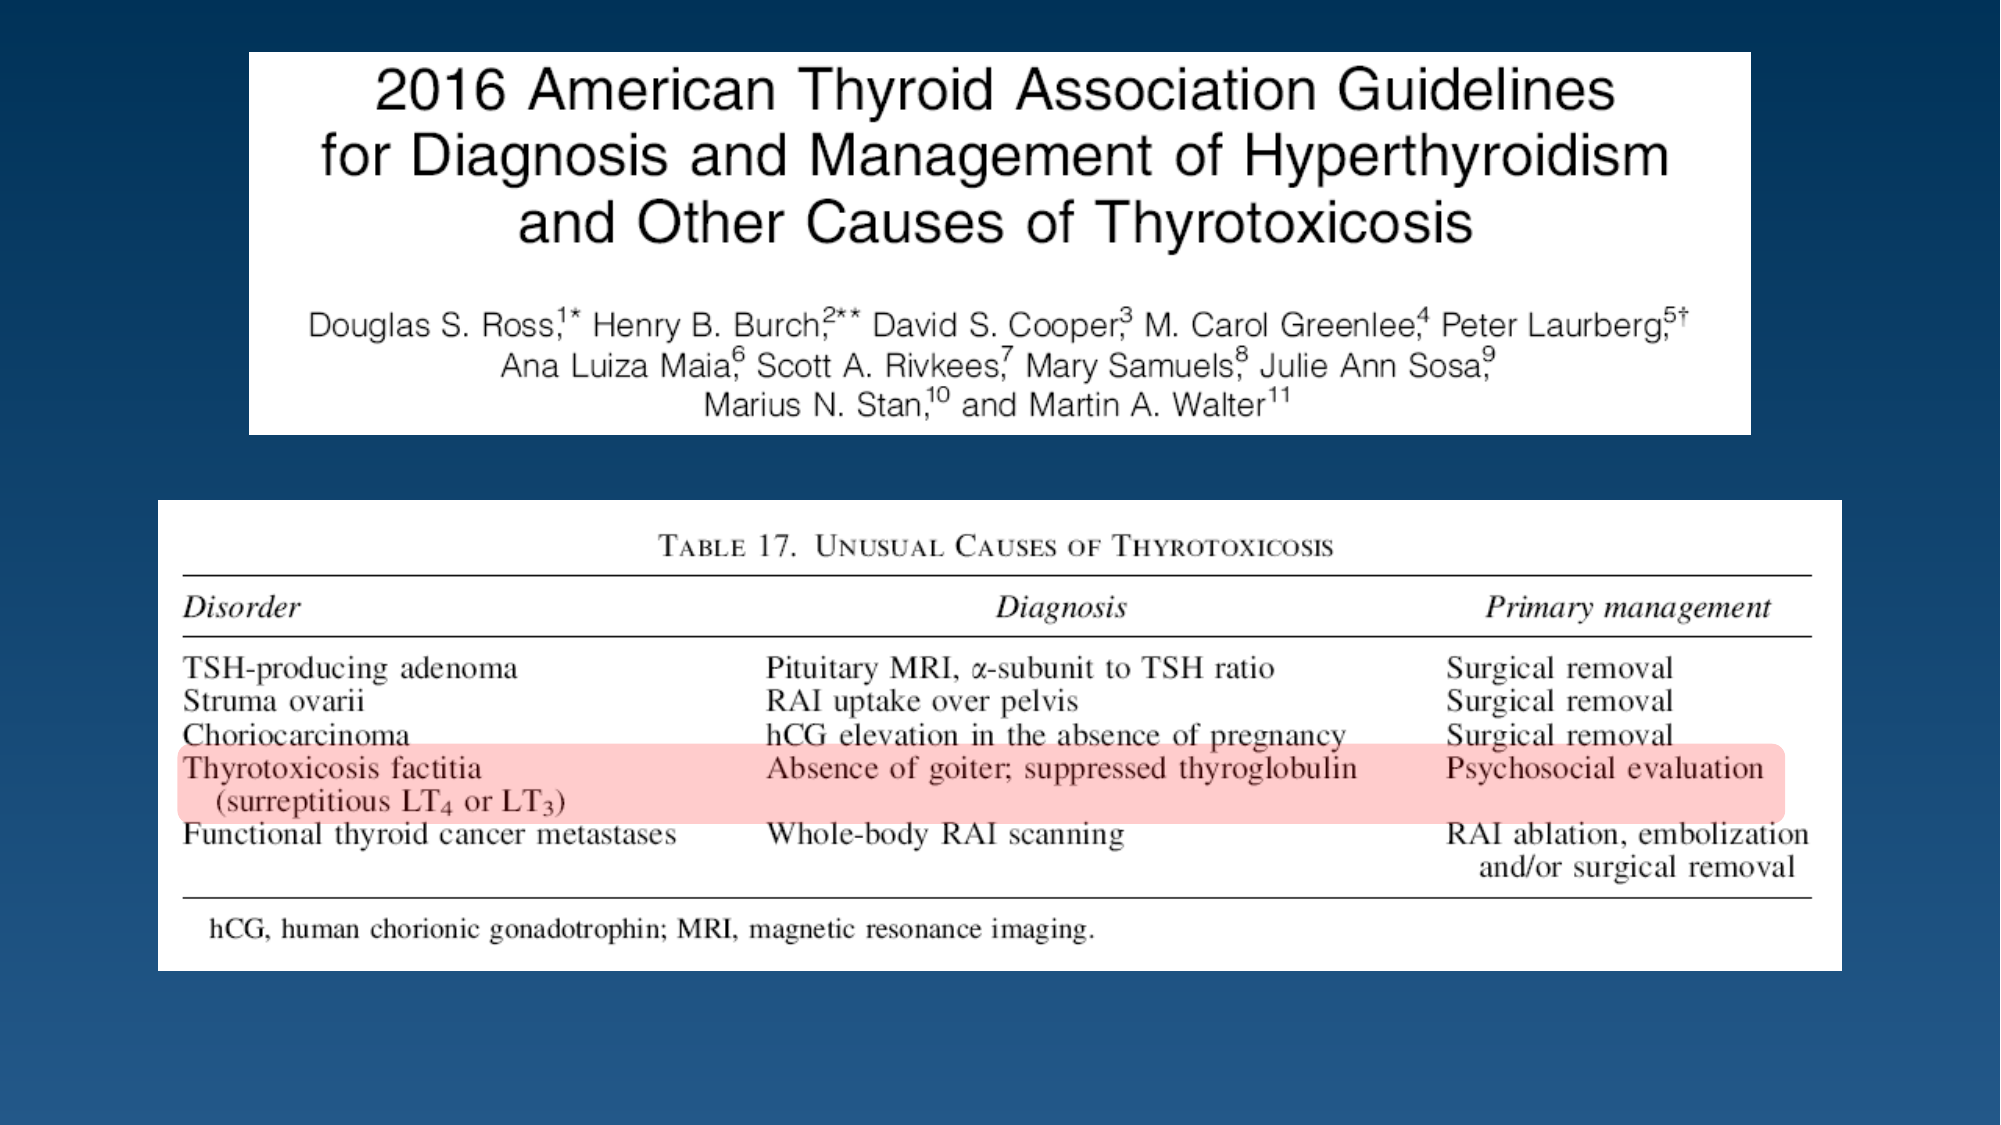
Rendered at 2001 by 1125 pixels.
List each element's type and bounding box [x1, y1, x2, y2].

text_box [158, 500, 1842, 971]
picture [249, 51, 1751, 435]
